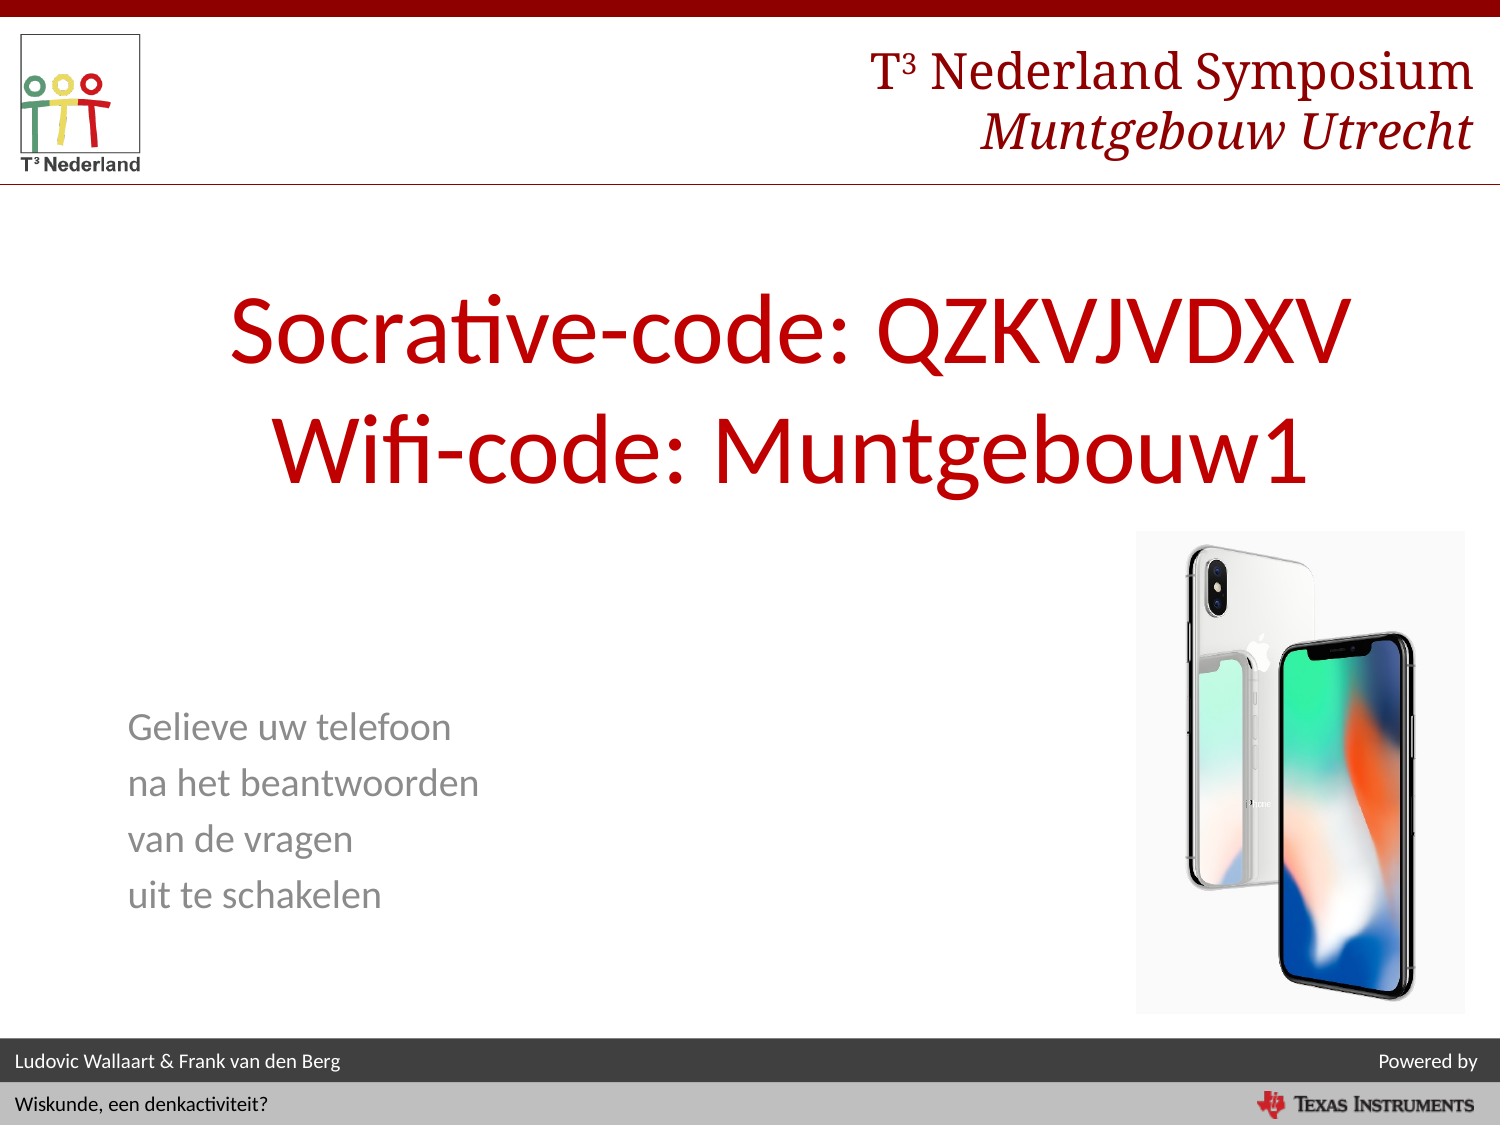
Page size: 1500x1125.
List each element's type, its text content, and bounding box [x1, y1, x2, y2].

title Socrative-code: QZKVJVDXV Wifi-code: Muntgebouw1 [142, 200, 1440, 637]
text_box [0, 0, 1500, 19]
picture [1257, 1091, 1474, 1119]
text_box T3 Nederland Symposium Muntgebouw Utrecht [710, 31, 1490, 167]
text_box Ludovic Wallaart & Frank van den Berg [0, 1036, 1500, 1084]
subtitle Gelieve uw telefoon na het beantwoorden van de vragen uit te schakelen [112, 637, 1131, 925]
picture [1136, 531, 1465, 1015]
picture [17, 31, 143, 173]
text_box Powered by [1363, 1040, 1493, 1081]
text_box Wiskunde, een denkactiviteit? [0, 1084, 1500, 1125]
